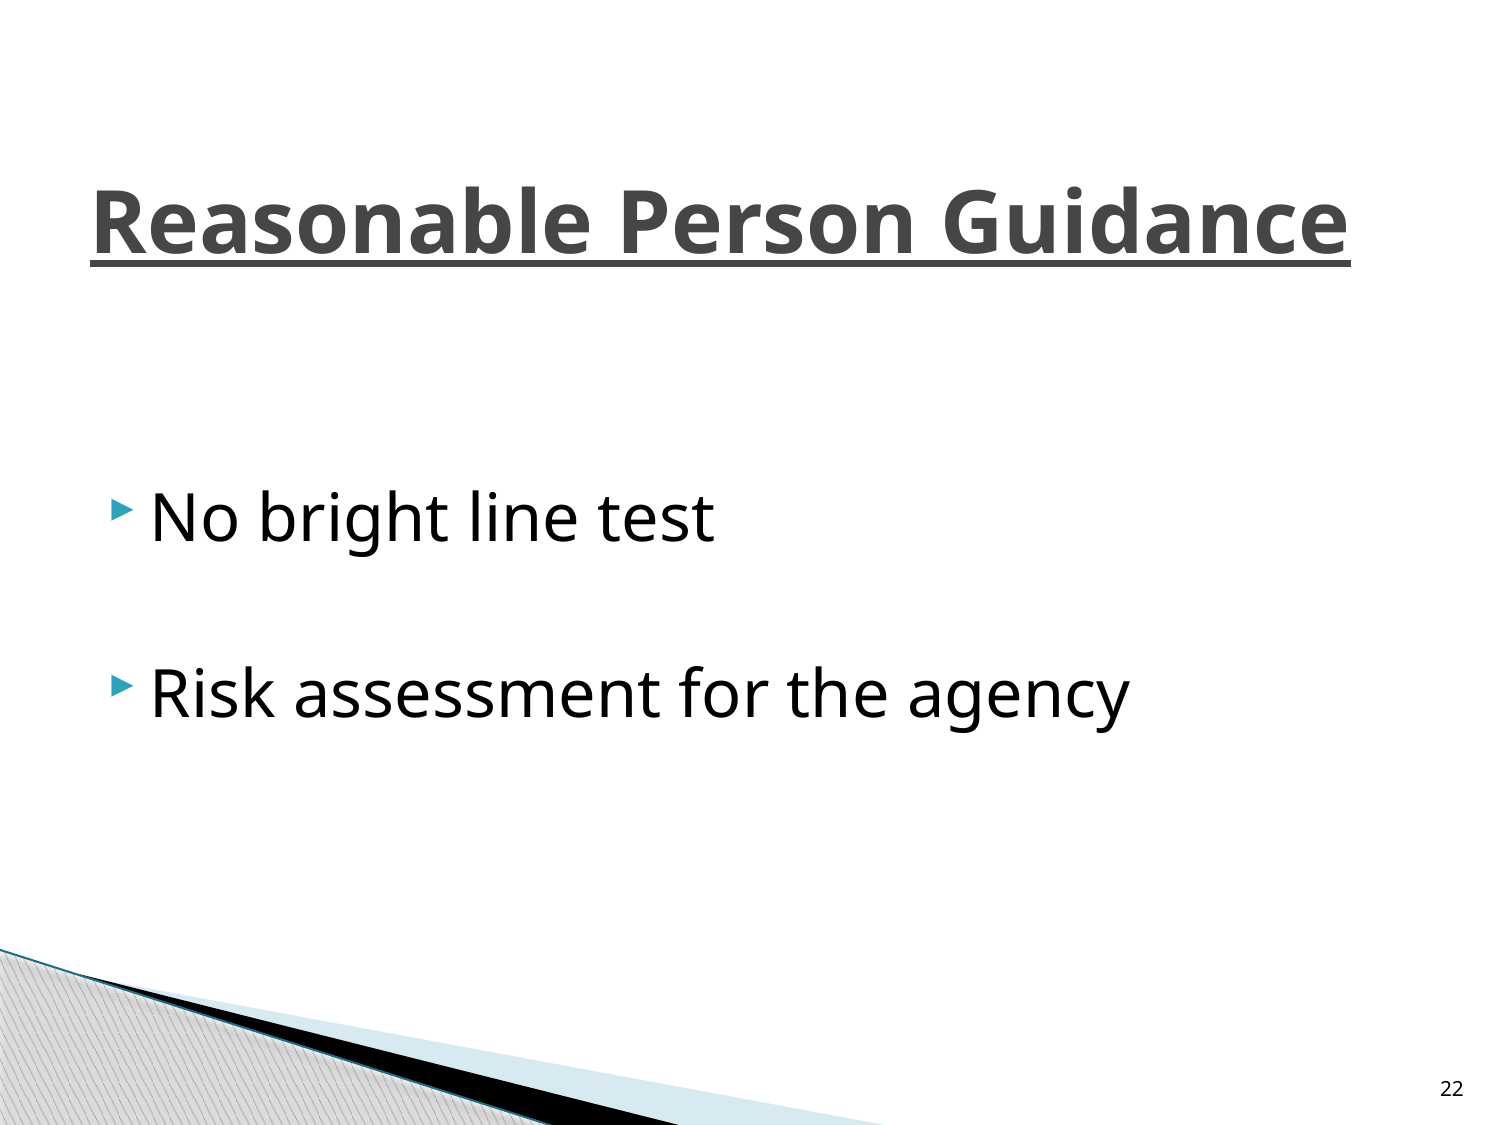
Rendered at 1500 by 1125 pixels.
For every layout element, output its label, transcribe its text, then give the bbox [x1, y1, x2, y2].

list No bright line test Risk assessment for the agency [75, 313, 1425, 986]
slide_number 22 [1418, 1051, 1479, 1112]
title Reasonable Person Guidance [75, 125, 1425, 313]
